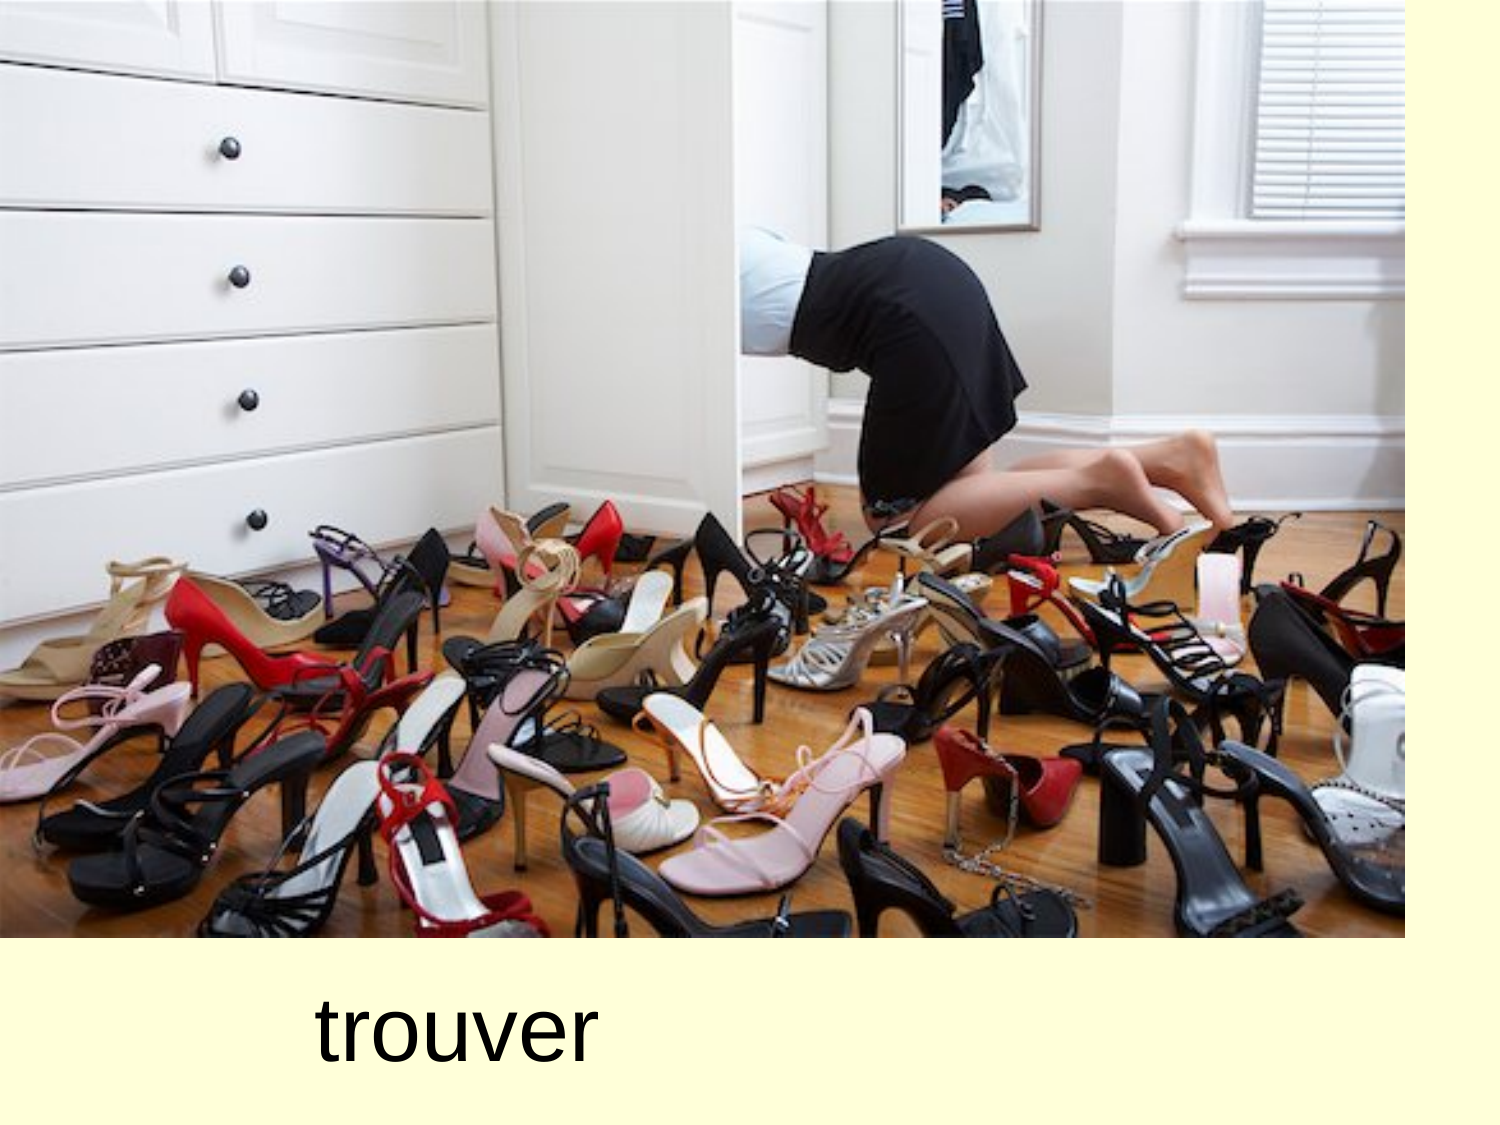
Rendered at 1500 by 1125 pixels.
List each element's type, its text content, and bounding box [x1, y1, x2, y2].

picture [0, 0, 1406, 938]
text_box trouver [300, 962, 1250, 1088]
